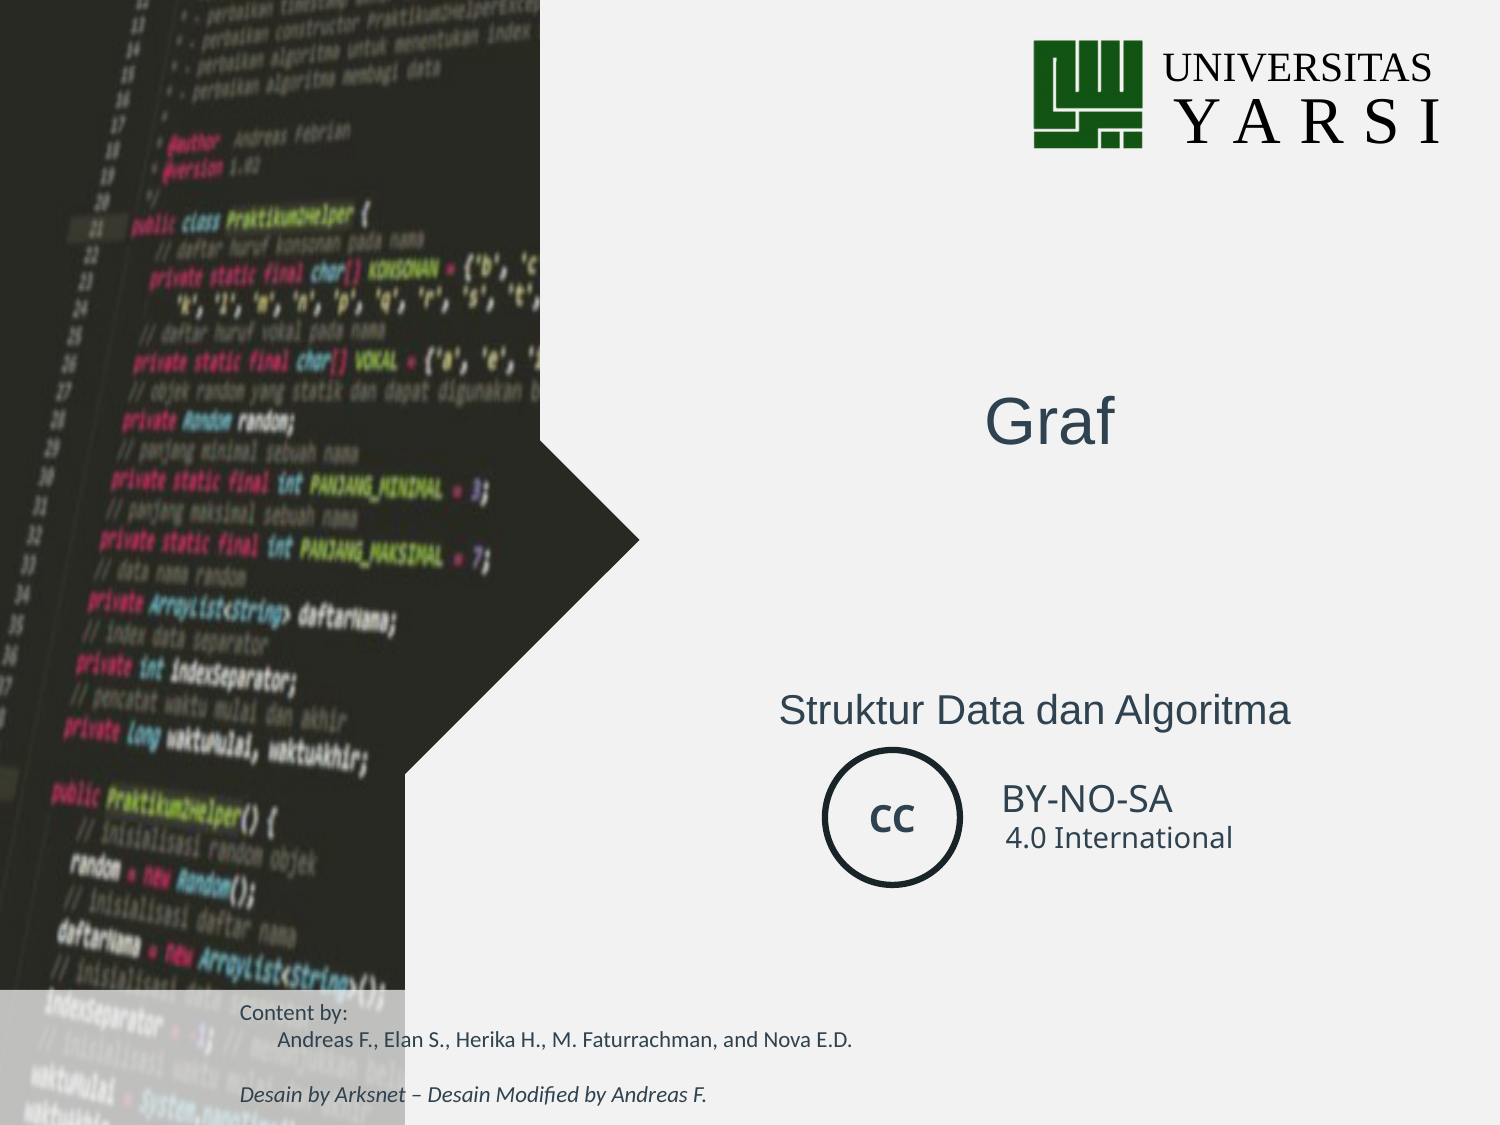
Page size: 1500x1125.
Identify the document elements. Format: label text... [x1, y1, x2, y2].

picture [0, 0, 638, 989]
picture [1020, 29, 1154, 162]
title Graf [660, 254, 1440, 540]
